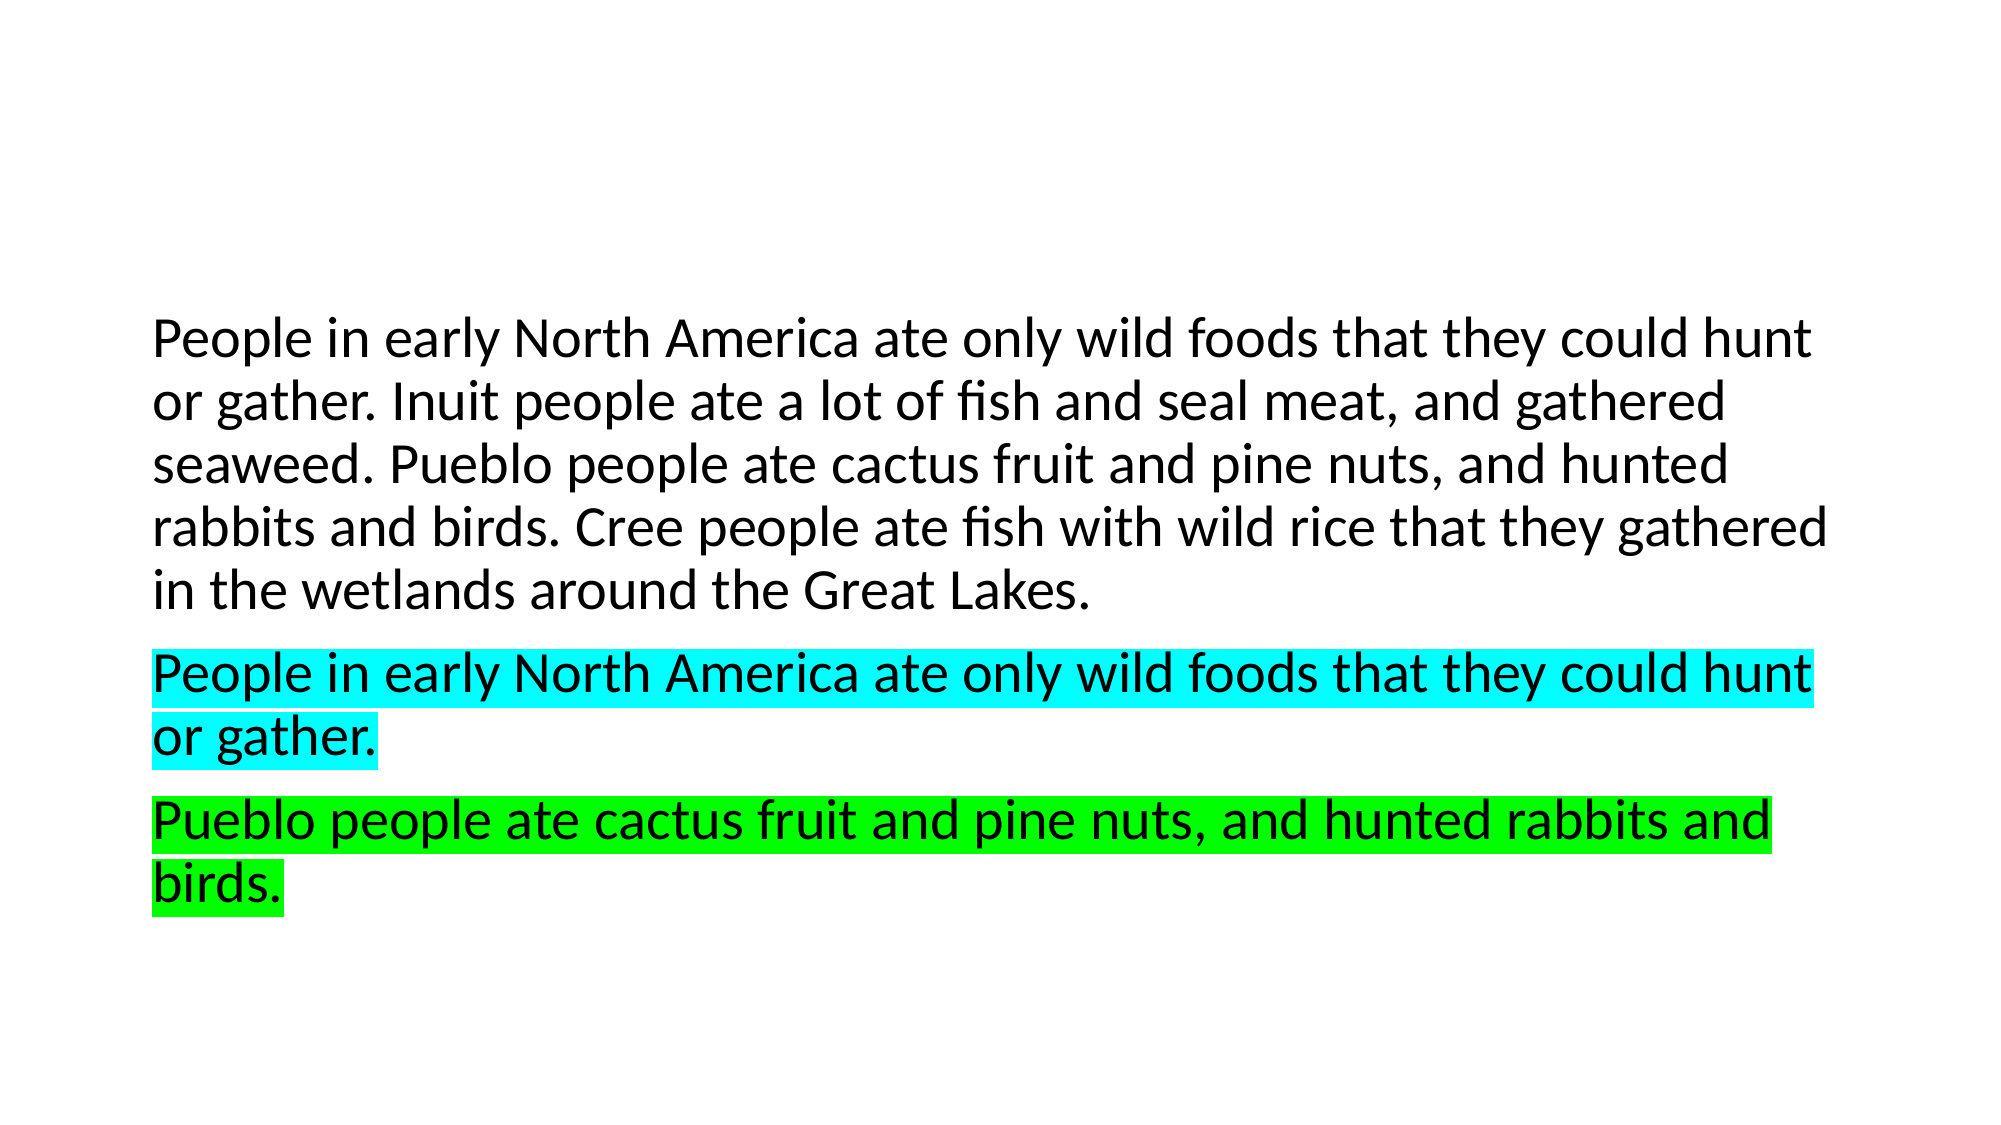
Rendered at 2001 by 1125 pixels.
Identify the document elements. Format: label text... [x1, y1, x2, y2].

list People in early North America ate only wild foods that they could hunt or gather. Inuit people ate a lot of fish and seal meat, and gathered seaweed. Pueblo people ate cactus fruit and pine nuts, and hunted rabbits and birds. Cree people ate fish with wild rice that they gathered in the wetlands around the Great Lakes. People in early North America ate only wild foods that they could hunt or gather. Pueblo people ate cactus fruit and pine nuts, and hunted rabbits and birds. [137, 299, 1863, 1014]
